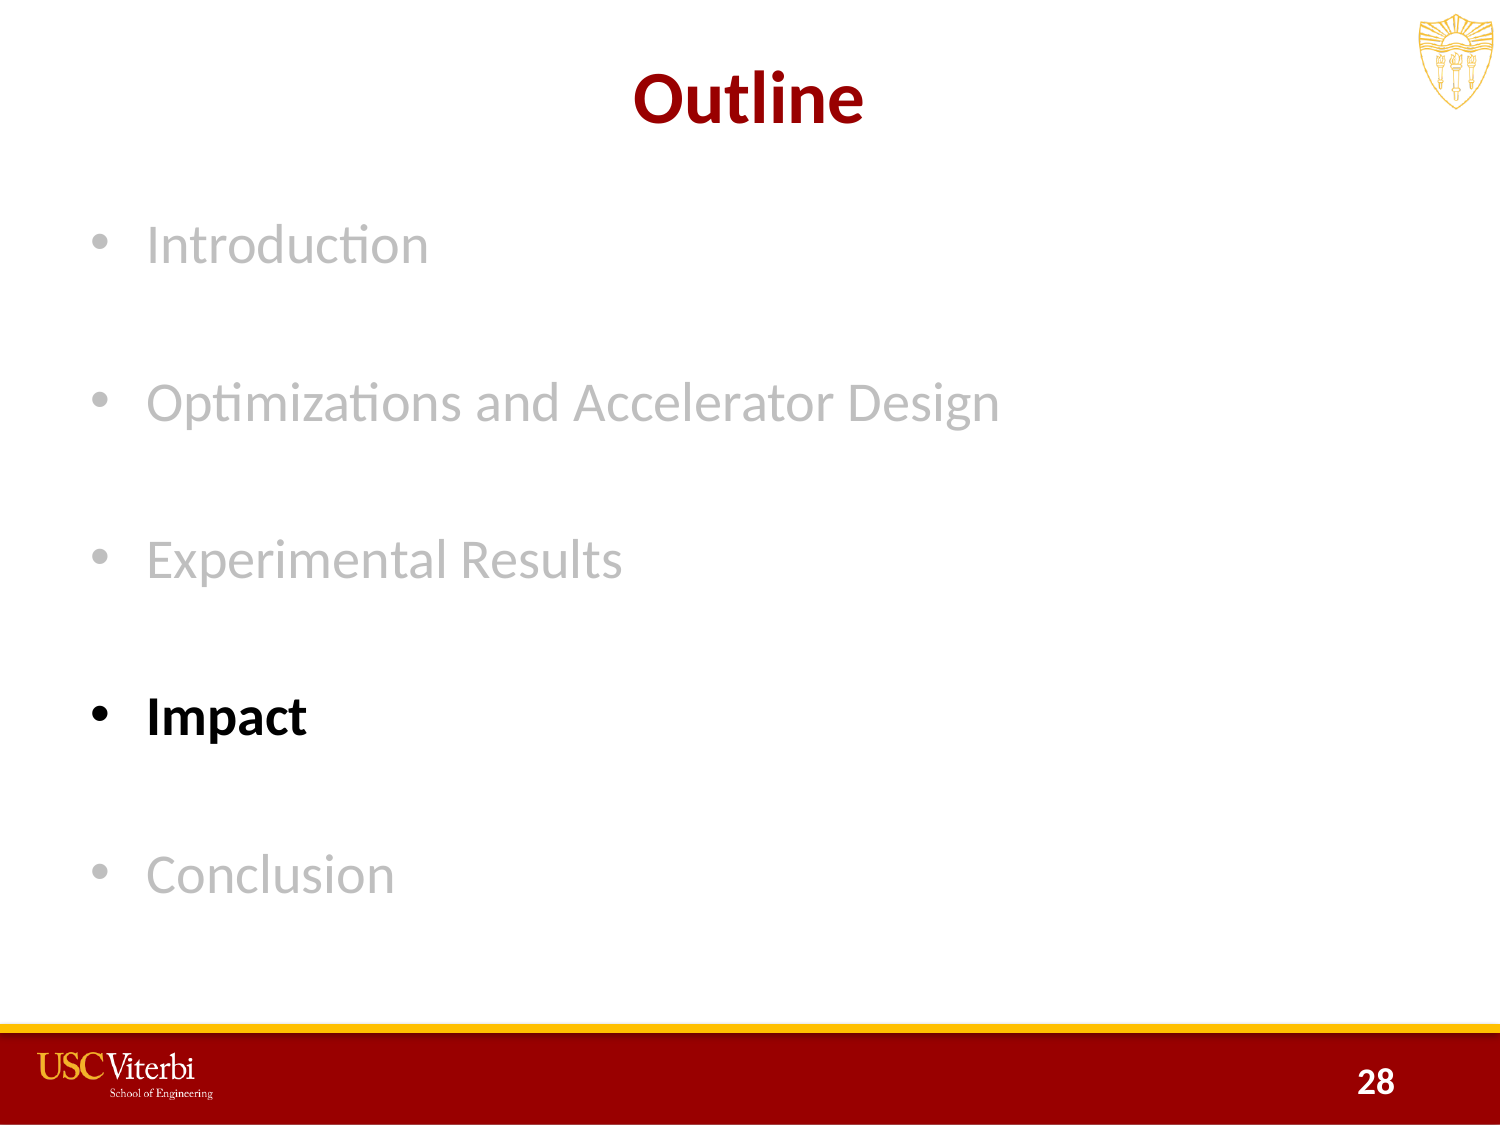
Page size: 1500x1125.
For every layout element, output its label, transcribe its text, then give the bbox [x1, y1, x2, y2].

title Outline [75, 0, 1425, 188]
picture [1425, 0, 1500, 123]
list Introduction Optimizations and Accelerator Design Experimental Results Impact Conclusion [75, 200, 1425, 913]
picture [37, 1052, 213, 1100]
